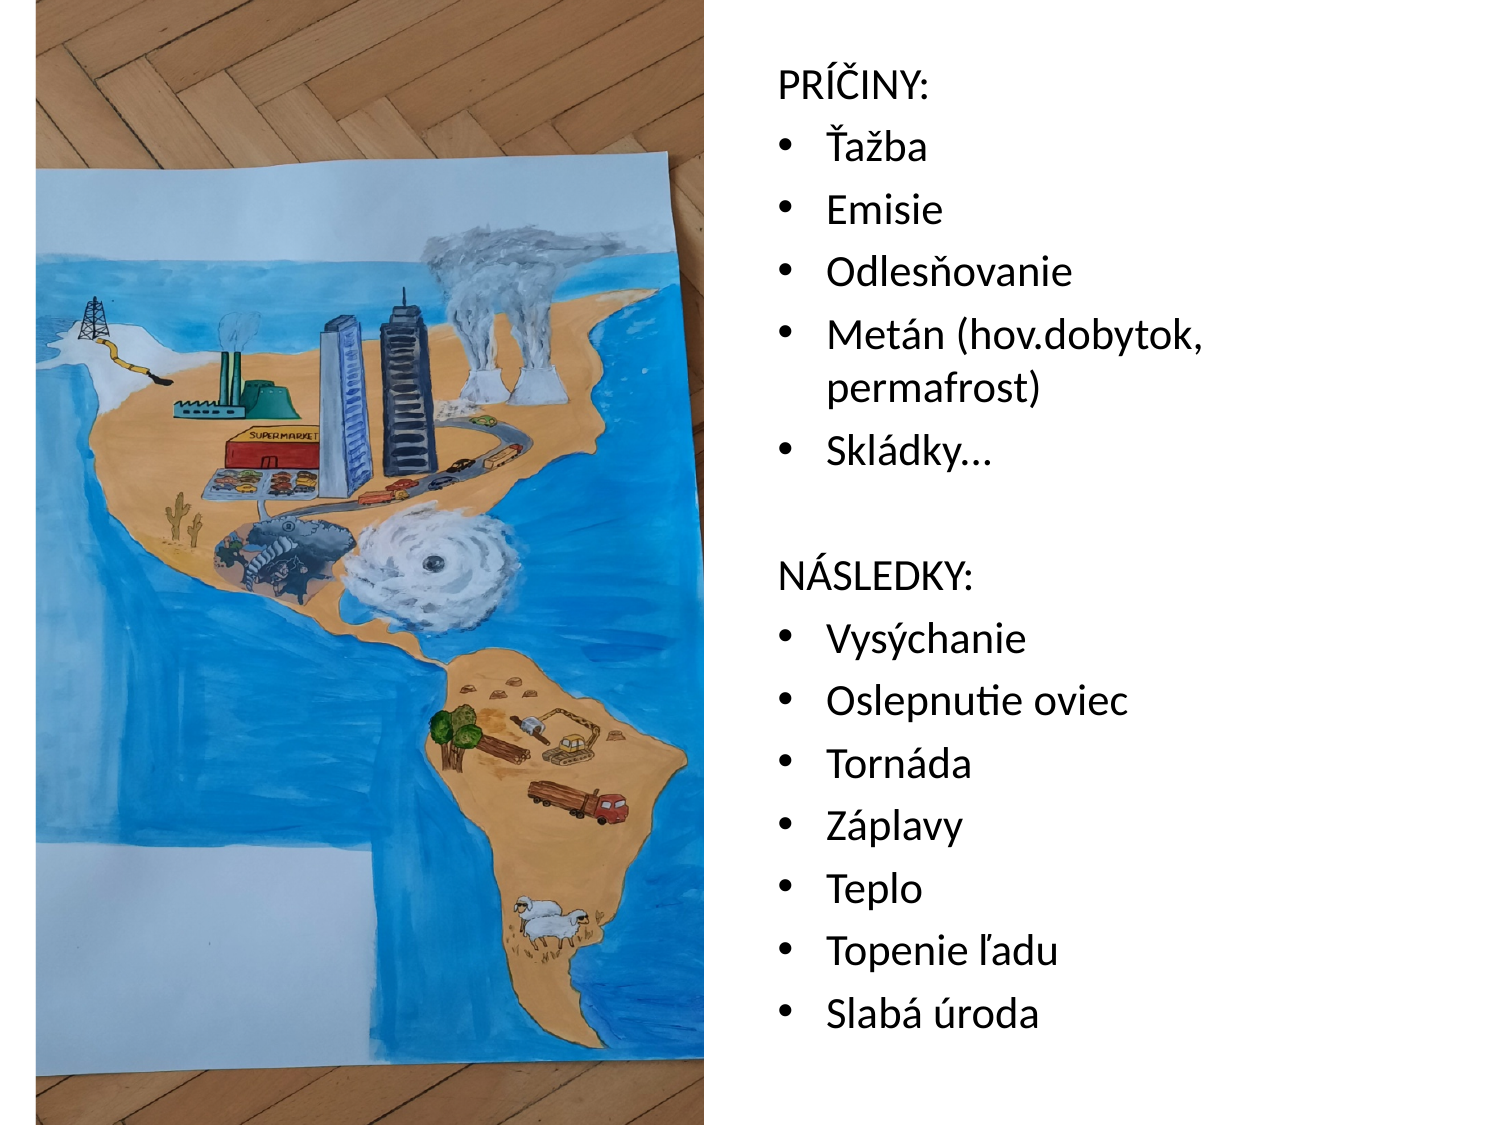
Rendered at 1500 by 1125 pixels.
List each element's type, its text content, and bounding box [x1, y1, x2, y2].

picture [36, 0, 704, 308]
picture [36, 977, 704, 1125]
list PRÍČINY: Ťažba Emisie Odlesňovanie Metán (hov.dobytok, permafrost) Skládky... NÁSLEDKY: Vysýchanie Oslepnutie oviec Tornáda Záplavy Teplo Topenie ľadu Slabá úroda [762, 46, 1425, 1055]
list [0, 308, 1021, 977]
